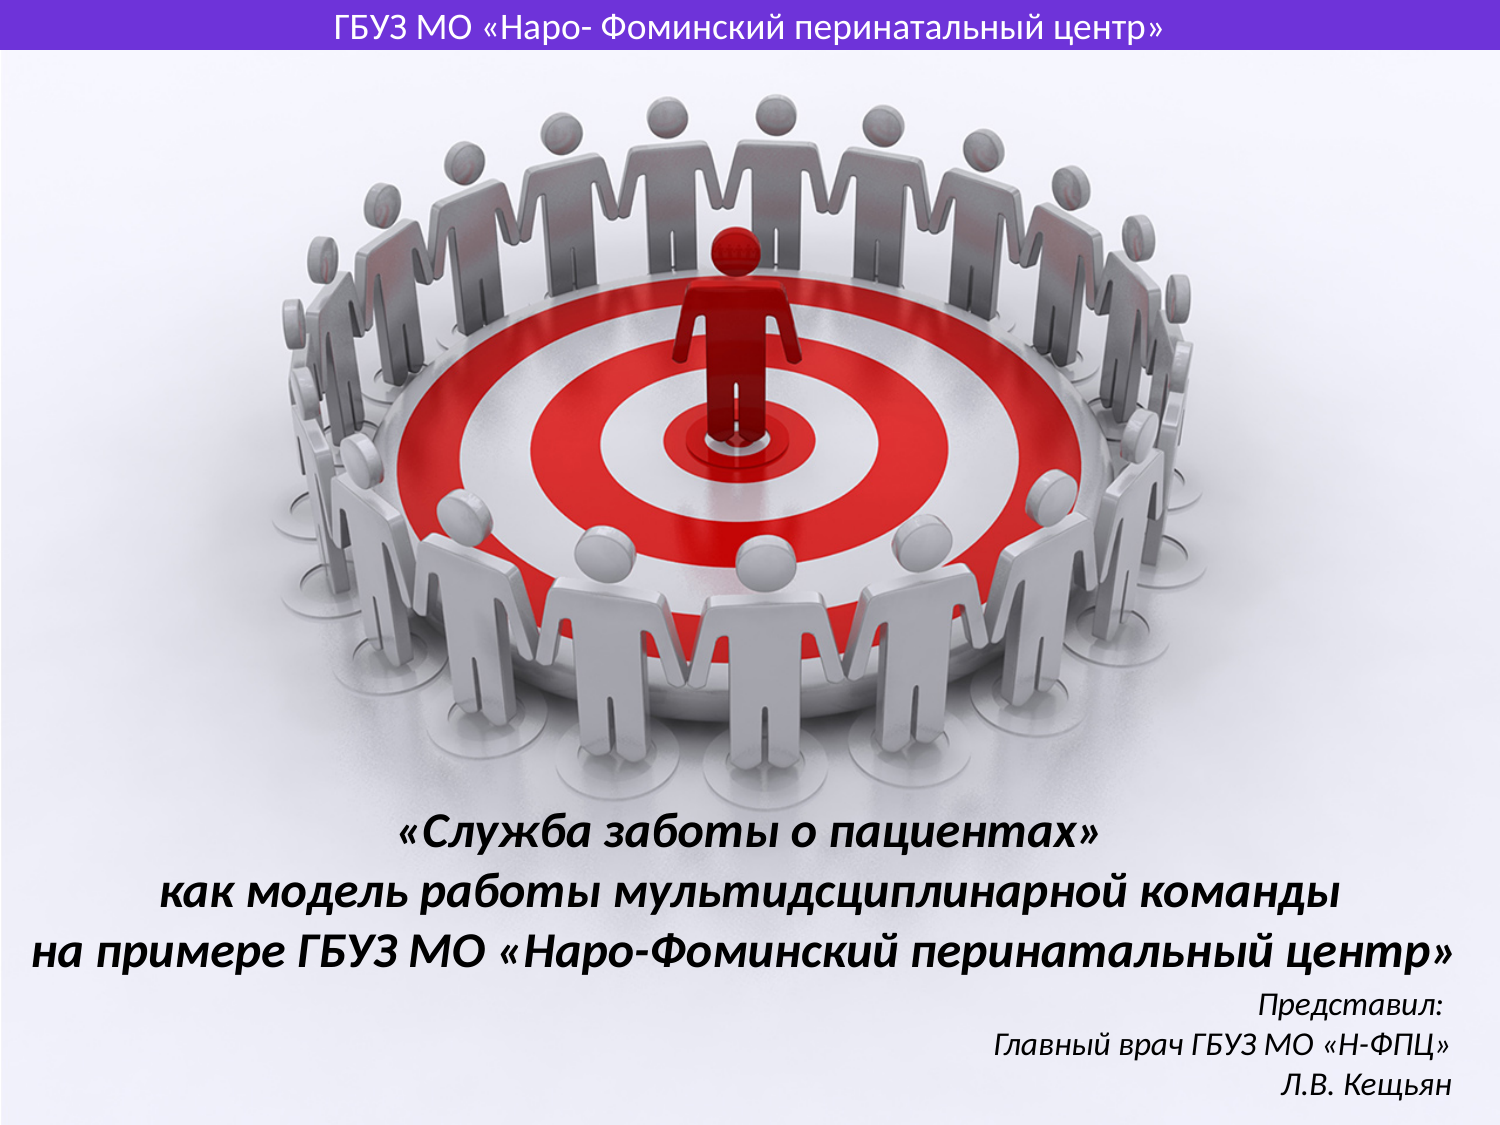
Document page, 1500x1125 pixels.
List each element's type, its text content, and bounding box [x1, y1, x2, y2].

picture [0, 52, 1500, 1125]
text_box Представил: Главный врач ГБУЗ МО «Н-ФПЦ» Л.В. Кещьян [978, 974, 1467, 1110]
text_box «Служба заботы о пациентах» как модель работы мультидсциплинарной команды на примере ГБУЗ МО «Наро-Фоминский перинатальный центр» [15, 790, 1485, 986]
text_box ГБУЗ МО «Наро- Фоминский перинатальный центр» [0, 0, 1500, 52]
